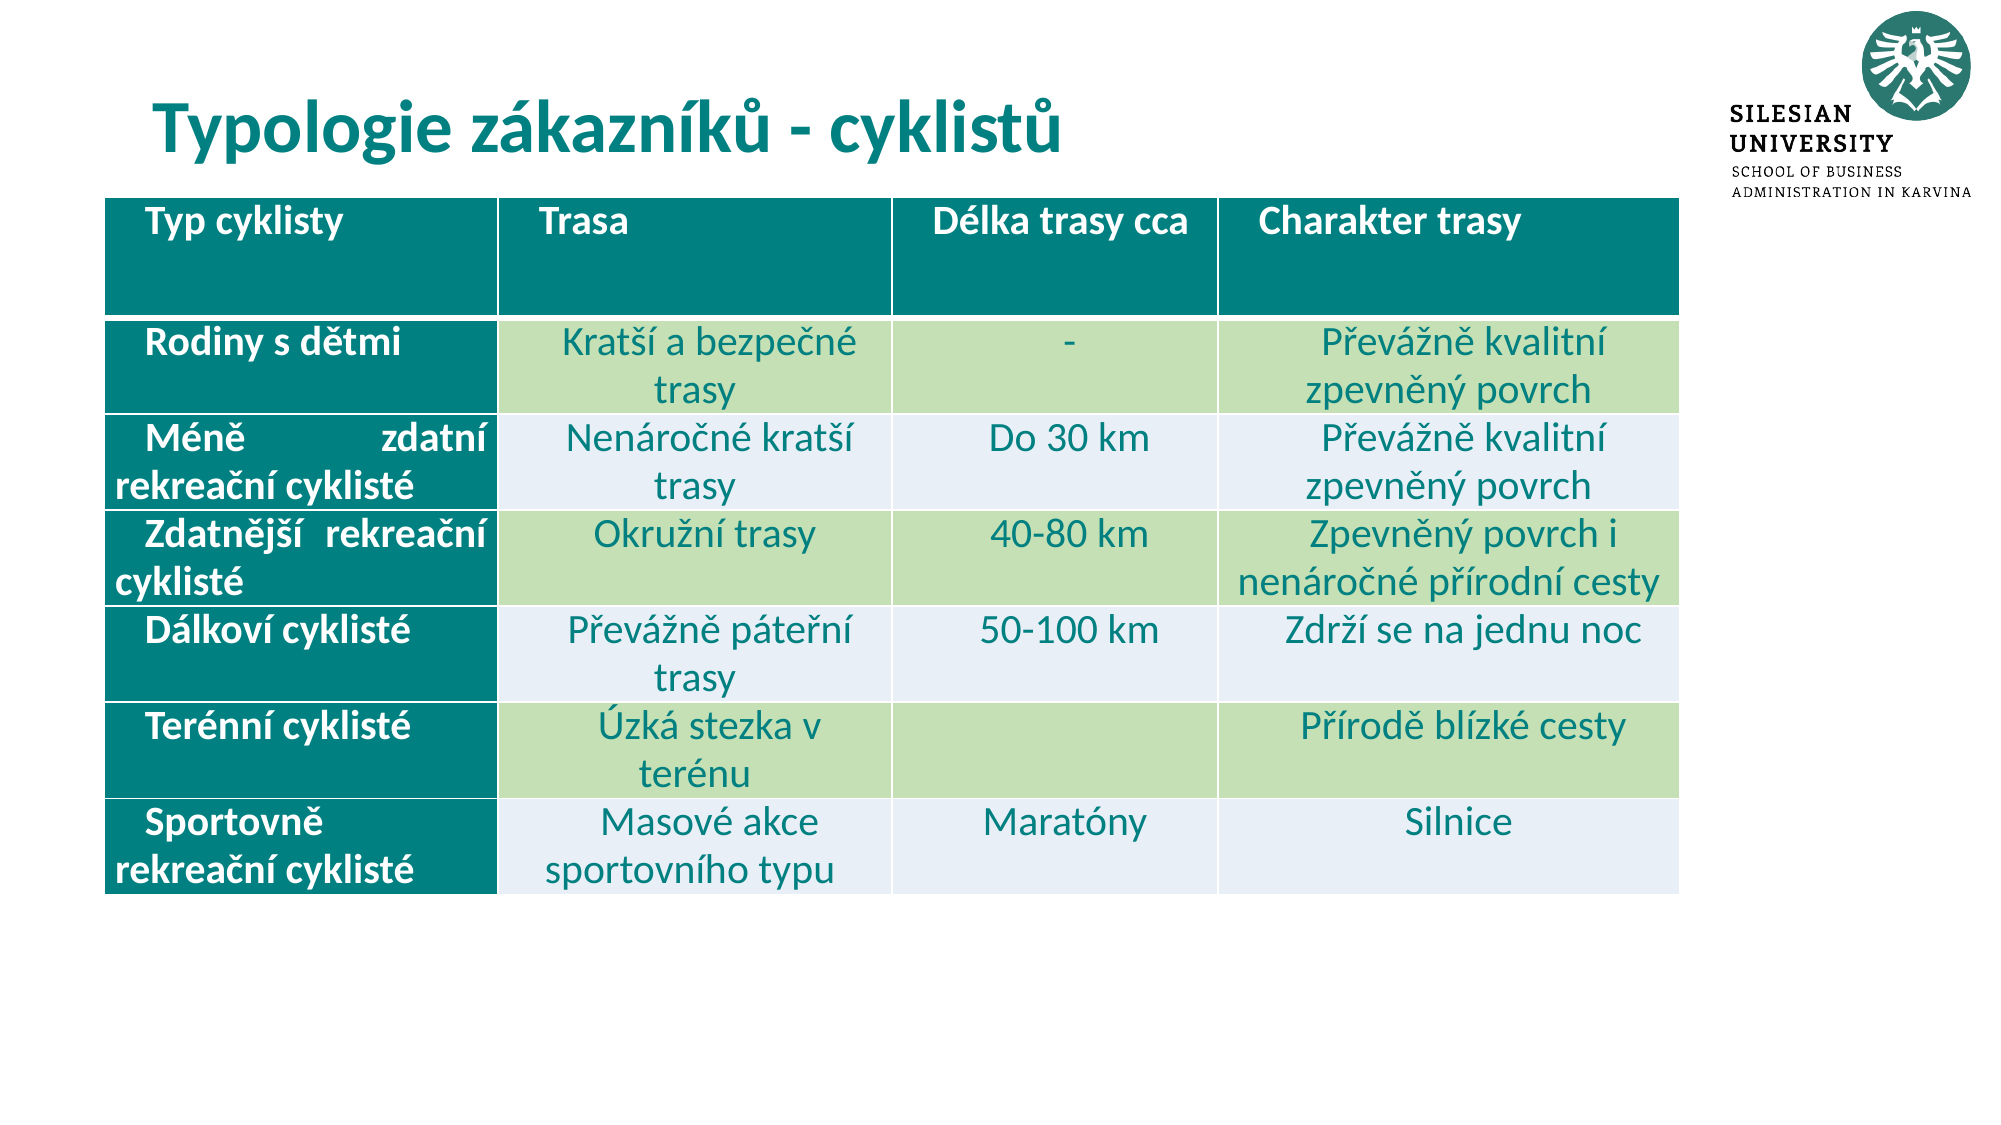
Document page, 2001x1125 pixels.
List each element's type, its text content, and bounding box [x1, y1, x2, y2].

table_header Typ cyklisty [105, 198, 497, 315]
table_cell Okružní trasy [499, 511, 891, 605]
table_cell Rodiny s dětmi [105, 321, 497, 413]
table_cell Převážně kvalitní zpevněný povrch [1219, 415, 1679, 509]
table_cell Kratší a bezpečné trasy [499, 321, 891, 413]
table_cell 50-100 km [893, 607, 1217, 701]
table_header Trasa [499, 198, 891, 315]
table_cell 40-80 km [893, 511, 1217, 605]
table_cell Zpevněný povrch i nenáročné přírodní cesty [1219, 511, 1679, 605]
table_cell [893, 703, 1217, 798]
table_header Délka trasy cca [893, 198, 1217, 315]
table_cell Do 30 km [893, 415, 1217, 509]
table_cell - [893, 321, 1217, 413]
table_cell Dálkoví cyklisté [105, 607, 497, 701]
table_cell Zdrží se na jednu noc [1219, 607, 1679, 701]
table_cell Přírodě blízké cesty [1219, 703, 1679, 798]
table_cell Masové akce sportovního typu [499, 799, 891, 894]
table_cell Sportovně rekreační cyklisté [105, 799, 497, 894]
table_cell Zdatnější rekreační cyklisté [105, 511, 497, 605]
table_cell Nenáročné kratší trasy [499, 415, 891, 509]
table_cell Převážně kvalitní zpevněný povrch [1219, 321, 1679, 413]
title Typologie zákazníků - cyklistů [137, 59, 1301, 196]
table_cell Méně zdatní rekreační cyklisté [105, 415, 497, 509]
table_cell Maratóny [893, 799, 1217, 894]
table_cell Terénní cyklisté [105, 703, 497, 798]
table_cell Převážně páteřní trasy [499, 607, 891, 701]
picture [1730, 11, 1971, 197]
table_header Charakter trasy [1219, 198, 1679, 315]
table_cell Silnice [1219, 799, 1679, 894]
table_cell Úzká stezka v terénu [499, 703, 891, 798]
